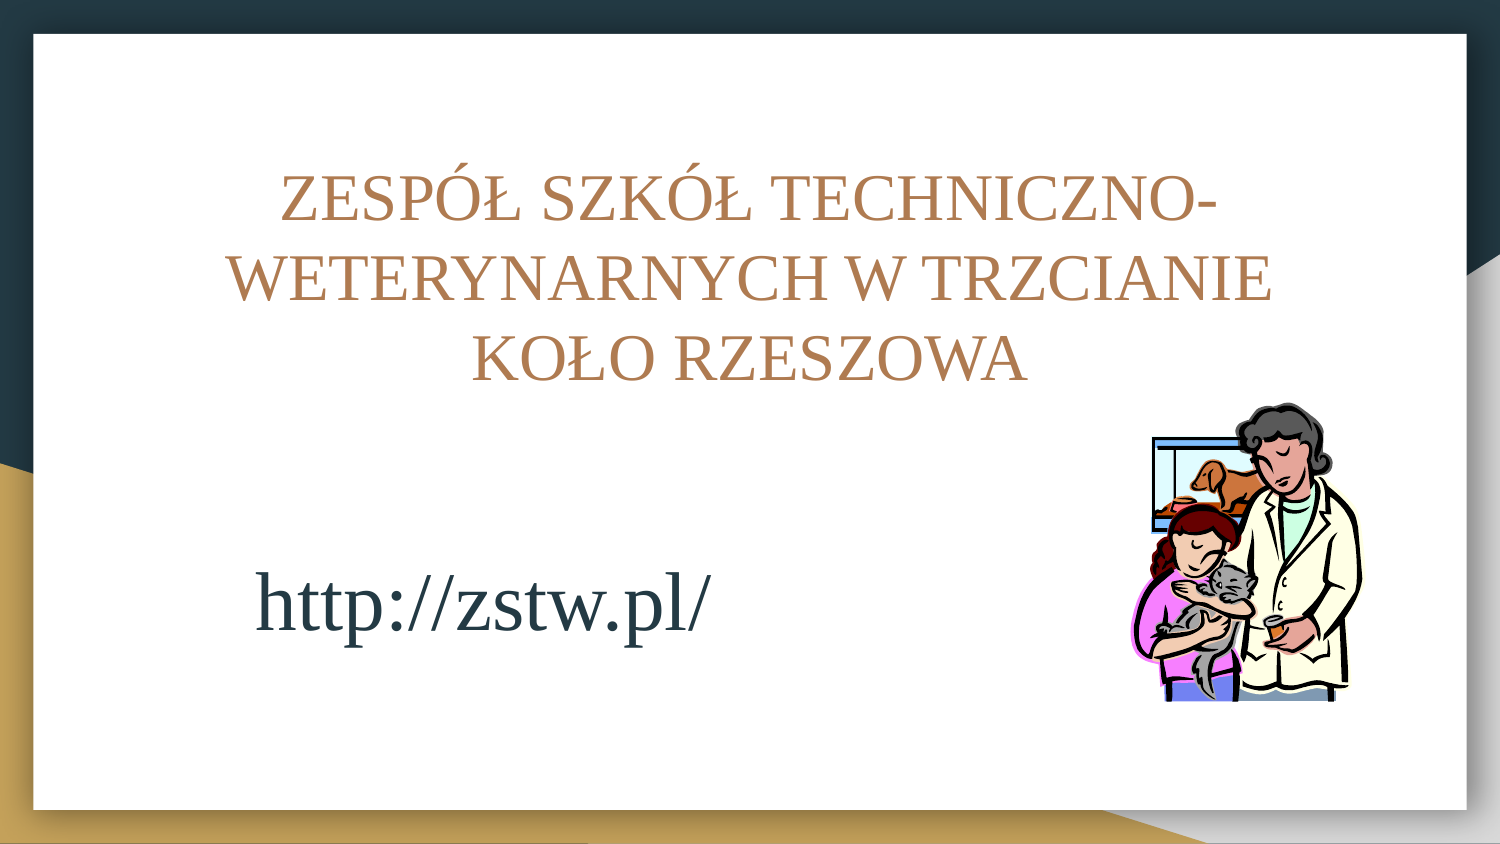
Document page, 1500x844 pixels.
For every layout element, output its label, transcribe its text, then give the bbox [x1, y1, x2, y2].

list http://zstw.pl/ [134, 517, 810, 729]
title ZESPÓŁ SZKÓŁ TECHNICZNO-WETERYNARNYCH W TRZCIANIE KOŁO RZESZOWA [134, 138, 1366, 490]
picture [1130, 402, 1369, 702]
